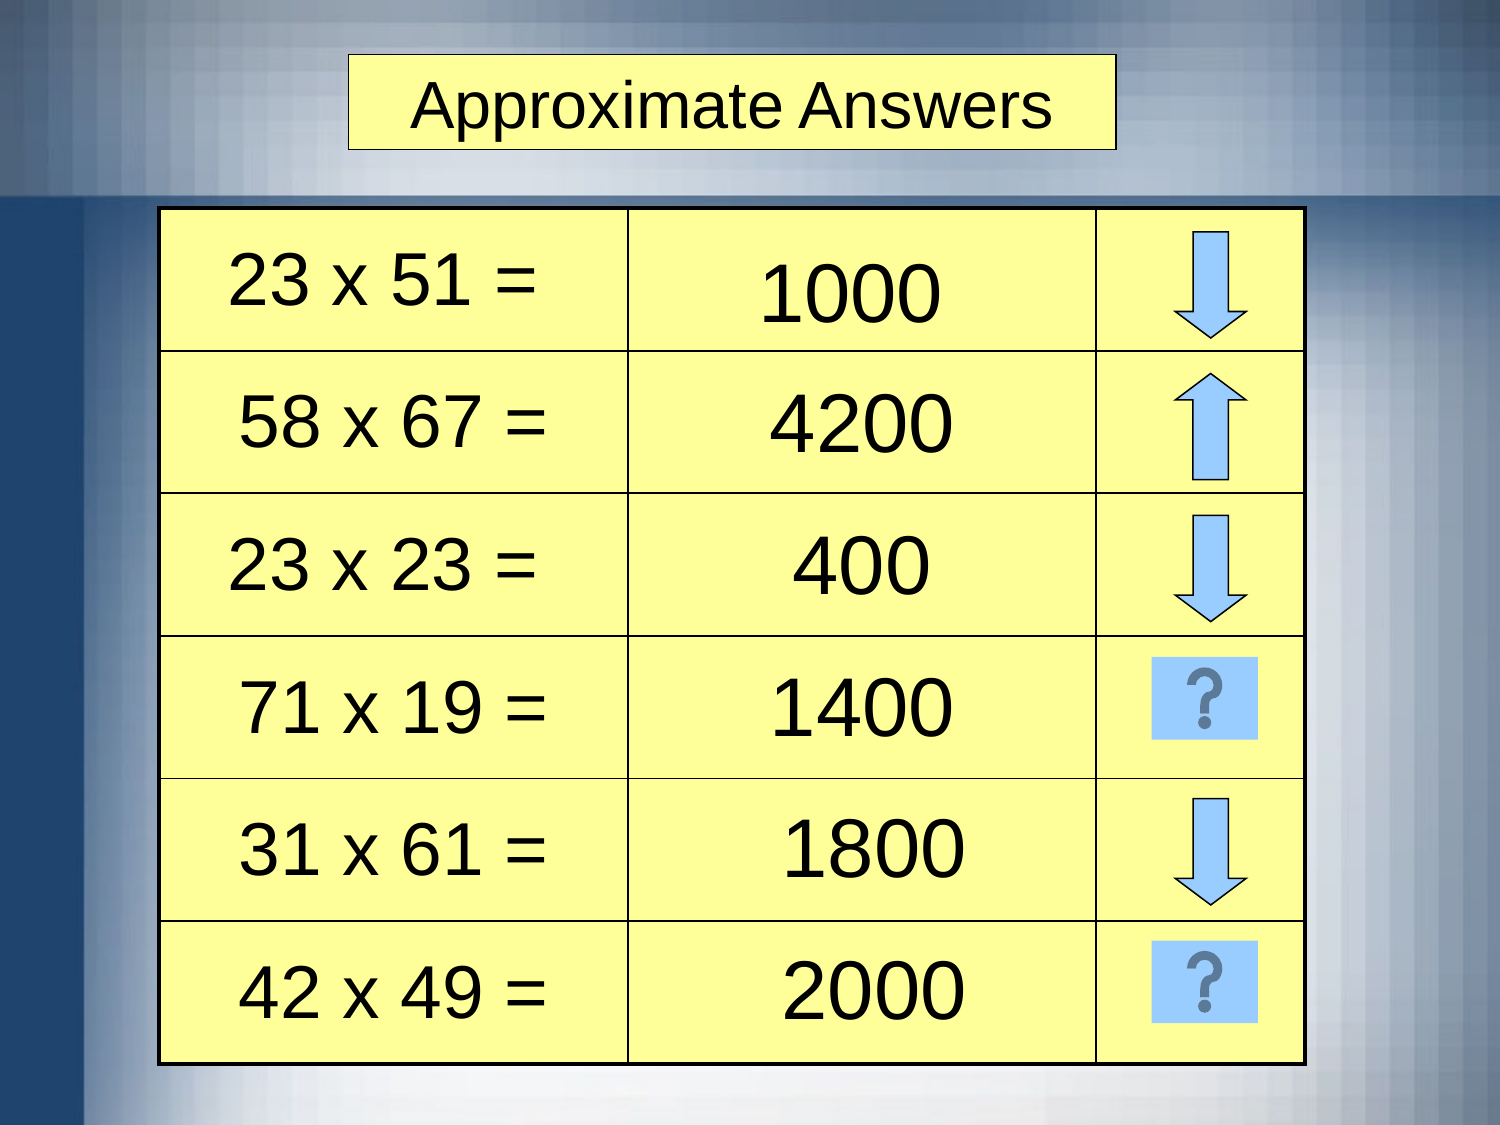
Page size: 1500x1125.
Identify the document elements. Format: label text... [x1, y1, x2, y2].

table_header 23 x 51 = [161, 210, 627, 350]
picture [0, 0, 1500, 1125]
text_box 4200 [690, 361, 1034, 477]
table_cell [629, 637, 1095, 778]
table_cell 31 x 61 = [161, 779, 627, 920]
table_cell [629, 352, 1095, 492]
table_header [629, 210, 1095, 350]
text_box [1175, 515, 1247, 622]
text_box 1400 [690, 645, 1034, 760]
table_cell 71 x 19 = [161, 637, 627, 778]
table_cell [1097, 922, 1303, 1062]
table_cell [1097, 352, 1303, 492]
table_cell 23 x 23 = [161, 494, 627, 635]
text_box 1000 [679, 231, 1022, 347]
text_box Approximate Answers [348, 54, 1117, 150]
text_box [1175, 231, 1247, 339]
table_cell [629, 922, 1095, 1062]
text_box [1175, 798, 1247, 905]
text_box 1800 [702, 786, 1046, 902]
table_cell [1097, 779, 1303, 920]
text_box [1151, 656, 1258, 740]
text_box 2000 [702, 928, 1046, 1044]
table_cell 42 x 49 = [161, 922, 627, 1062]
table_cell [1097, 494, 1303, 635]
table_cell [629, 779, 1095, 920]
table_cell [629, 494, 1095, 635]
text_box 400 [690, 503, 1034, 619]
table_cell [1097, 637, 1303, 778]
text_box [1151, 940, 1258, 1024]
table_header [1097, 210, 1303, 350]
text_box [1175, 373, 1247, 480]
table_cell 58 x 67 = [161, 352, 627, 492]
